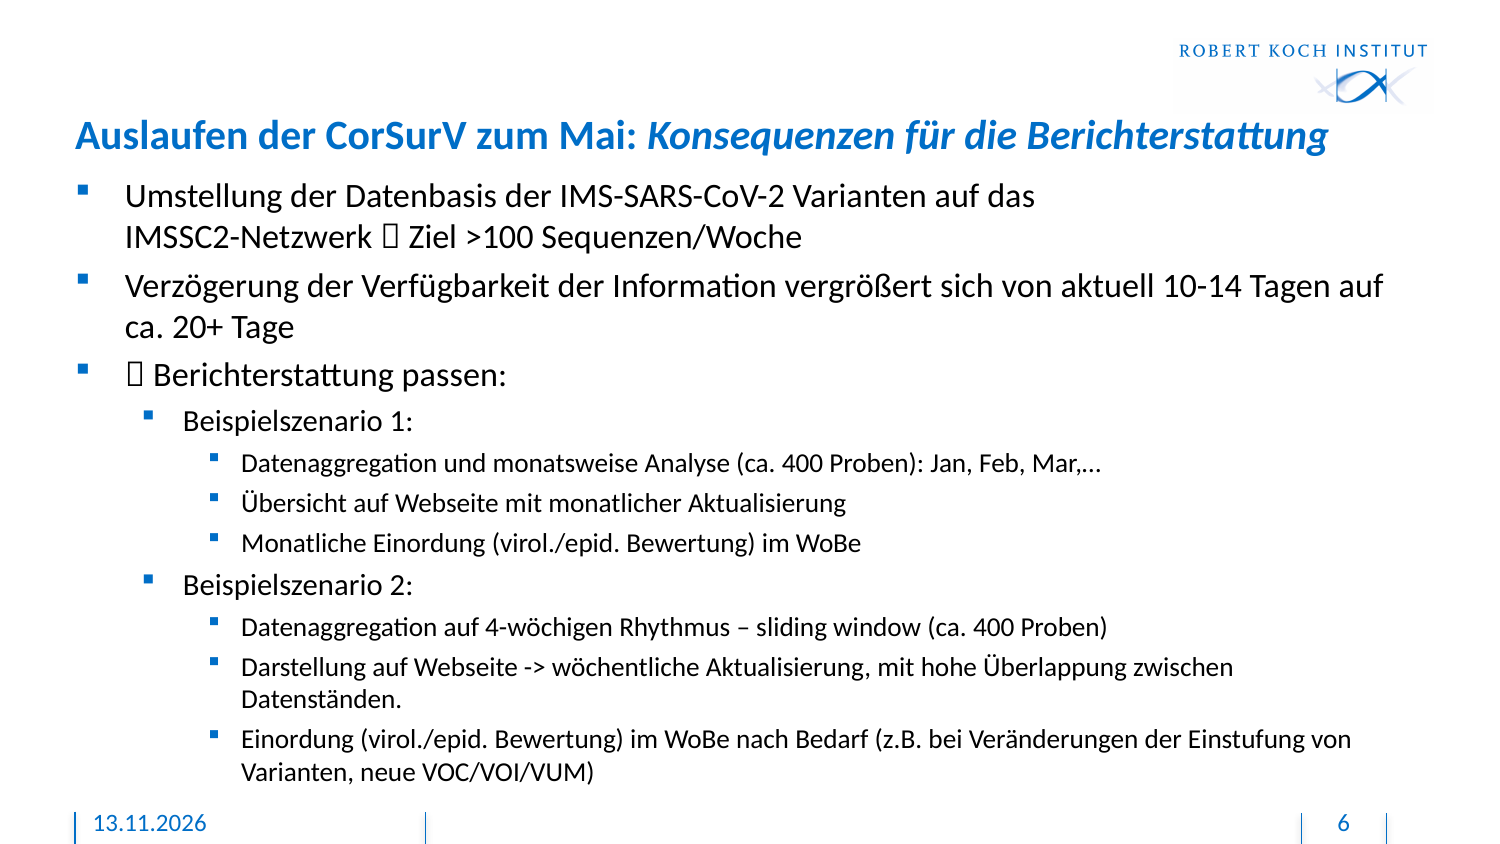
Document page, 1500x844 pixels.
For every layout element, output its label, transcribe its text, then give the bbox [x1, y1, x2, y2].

list Umstellung der Datenbasis der IMS-SARS-CoV-2 Varianten auf das IMSSC2-Netzwerk  Ziel >100 Sequenzen/Woche Verzögerung der Verfügbarkeit der Information vergrößert sich von aktuell 10-14 Tagen auf ca. 20+ Tage  Berichterstattung passen: Beispielszenario 1: Datenaggregation und monatsweise Analyse (ca. 400 Proben): Jan, Feb, Mar,… Übersicht auf Webseite mit monatlicher Aktualisierung Monatliche Einordung (virol./epid. Bewertung) im WoBe Beispielszenario 2: Datenaggregation auf 4-wöchigen Rhythmus – sliding window (ca. 400 Proben) Darstellung auf Webseite -> wöchentliche Aktualisierung, mit hohe Überlappung zwischen Datenständen. Einordung (virol./epid. Bewertung) im WoBe nach Bedarf (z.B. bei Veränderungen der Einstufung von Varianten, neue VOC/VOI/VUM) [75, 173, 1385, 792]
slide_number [92, 806, 398, 839]
picture [1173, 38, 1434, 114]
slide_number 6 [1302, 806, 1385, 839]
title Auslaufen der CorSurV zum Mai: Konsequenzen für die Berichterstattung [75, 113, 1385, 160]
